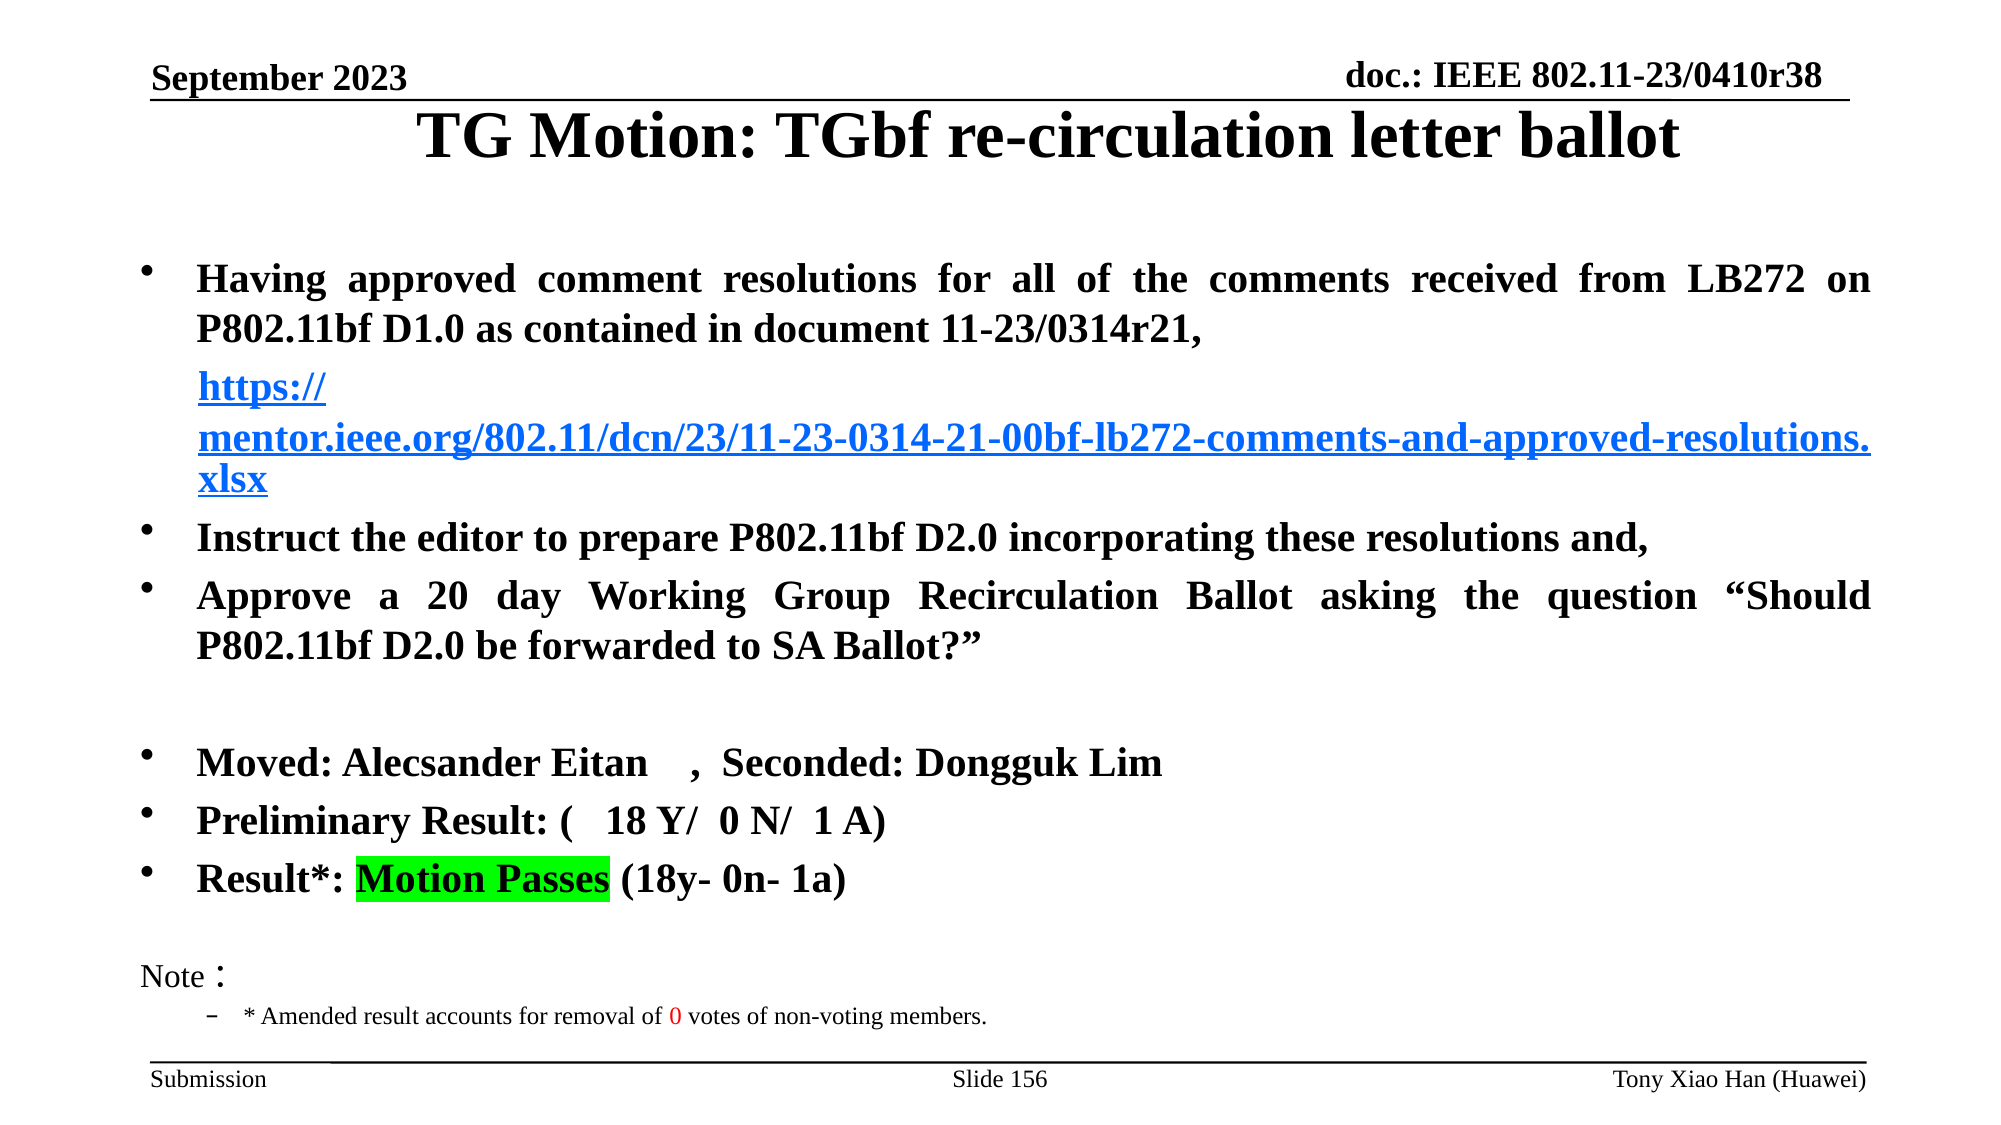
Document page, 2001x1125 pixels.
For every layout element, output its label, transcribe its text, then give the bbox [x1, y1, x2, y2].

text_box TG Motion: TGbf re-circulation letter ballot [362, 87, 1738, 175]
text_box Having approved comment resolutions for all of the comments received from LB272 on P802.11bf D1.0 as contained in document 11-23/0314r21, https://mentor.ieee.org/802.11/dcn/23/11-23-0314-21-00bf-lb272-comments-and-approved-resolutions.xlsx Instruct the editor to prepare P802.11bf D2.0 incorporating these resolutions and, Approve a 20 day Working Group Recirculation Ballot asking the question “Should P802.11bf D2.0 be forwarded to SA Ballot?” Moved: Alecsander Eitan , Seconded: Dongguk Lim Preliminary Result: ( 18 Y/ 0 N/ 1 A) Result*: Motion Passes (18y- 0n- 1a) Note： * Amended result accounts for removal of 0 votes of non-voting members. [125, 212, 1888, 1013]
